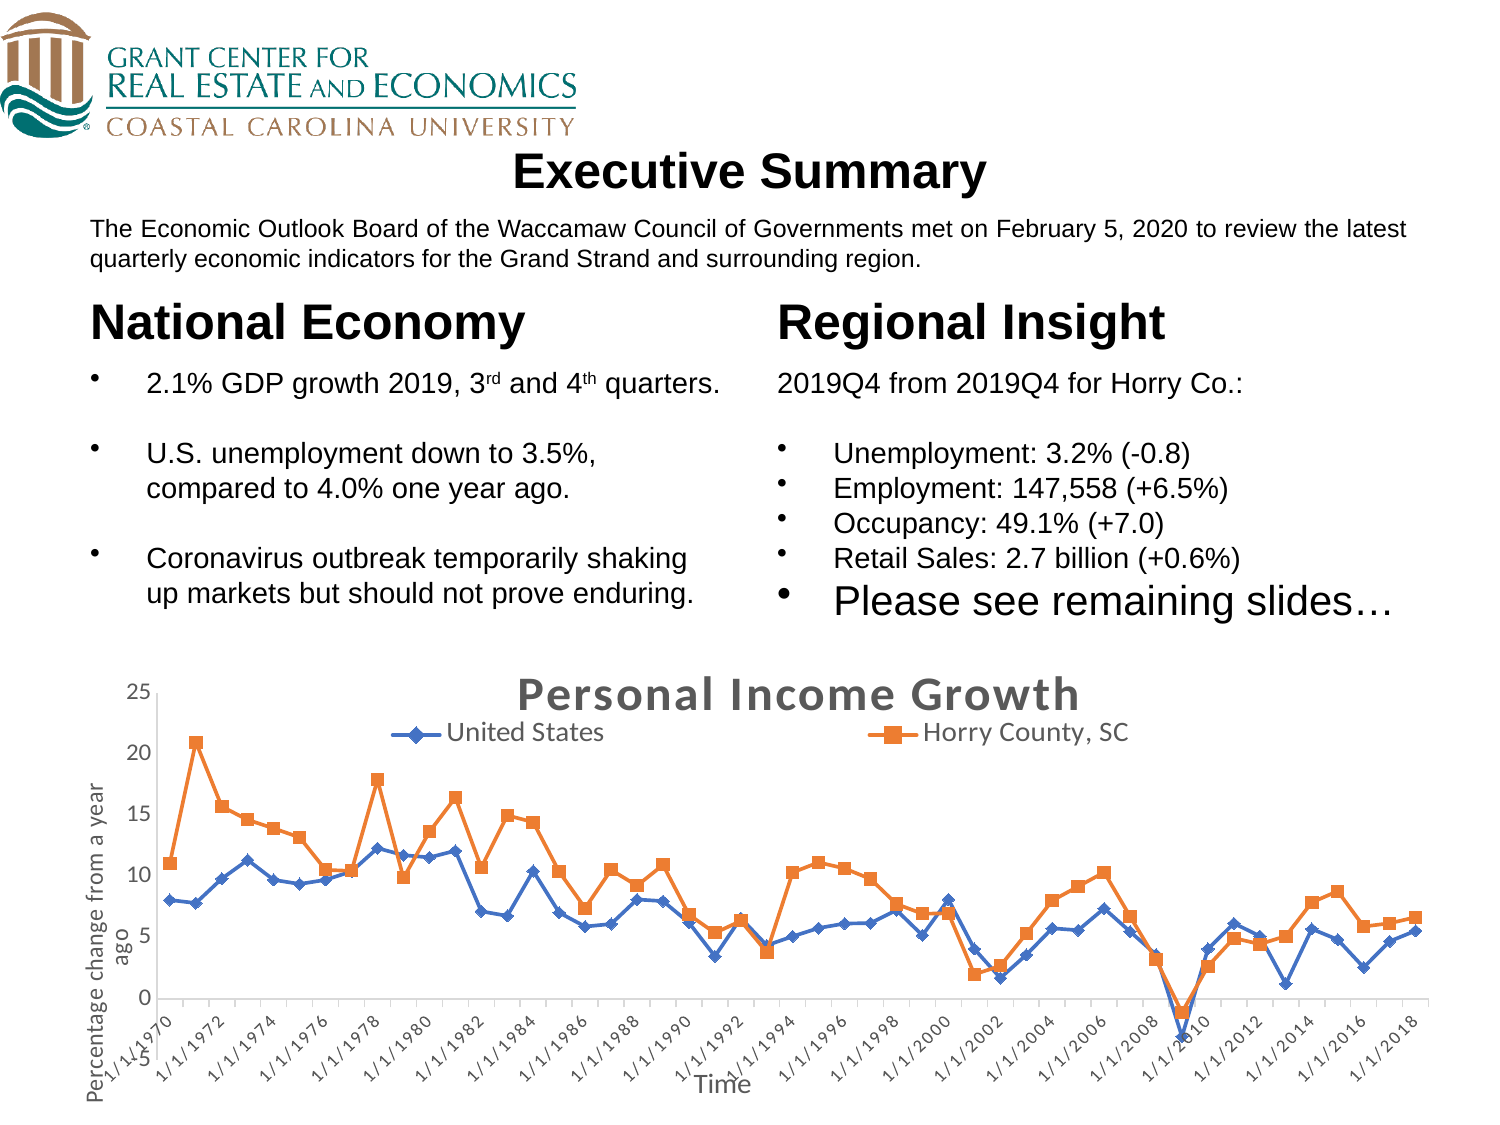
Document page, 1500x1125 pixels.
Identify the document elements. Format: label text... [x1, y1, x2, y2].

list Regional Insight [761, 274, 1425, 356]
list National Economy [75, 274, 738, 356]
list 2019Q4 from 2019Q4 for Horry Co.: Unemployment: 3.2% (-0.8) Employment: 147,558 (+6.5%) Occupancy: 49.1% (+7.0) Retail Sales: 2.7 billion (+0.6%) Please see remaining slides… [761, 356, 1425, 648]
title Executive Summary [75, 137, 1425, 200]
chart [62, 649, 1451, 1111]
list 2.1% GDP growth 2019, 3rd and 4th quarters. U.S. unemployment down to 3.5%, compared to 4.0% one year ago. Coronavirus outbreak temporarily shaking up markets but should not prove enduring. [75, 356, 738, 648]
text_box The Economic Outlook Board of the Waccamaw Council of Governments met on February 5, 2020 to review the latest quarterly economic indicators for the Grand Strand and surrounding region. [74, 211, 1425, 274]
picture [0, 12, 577, 138]
